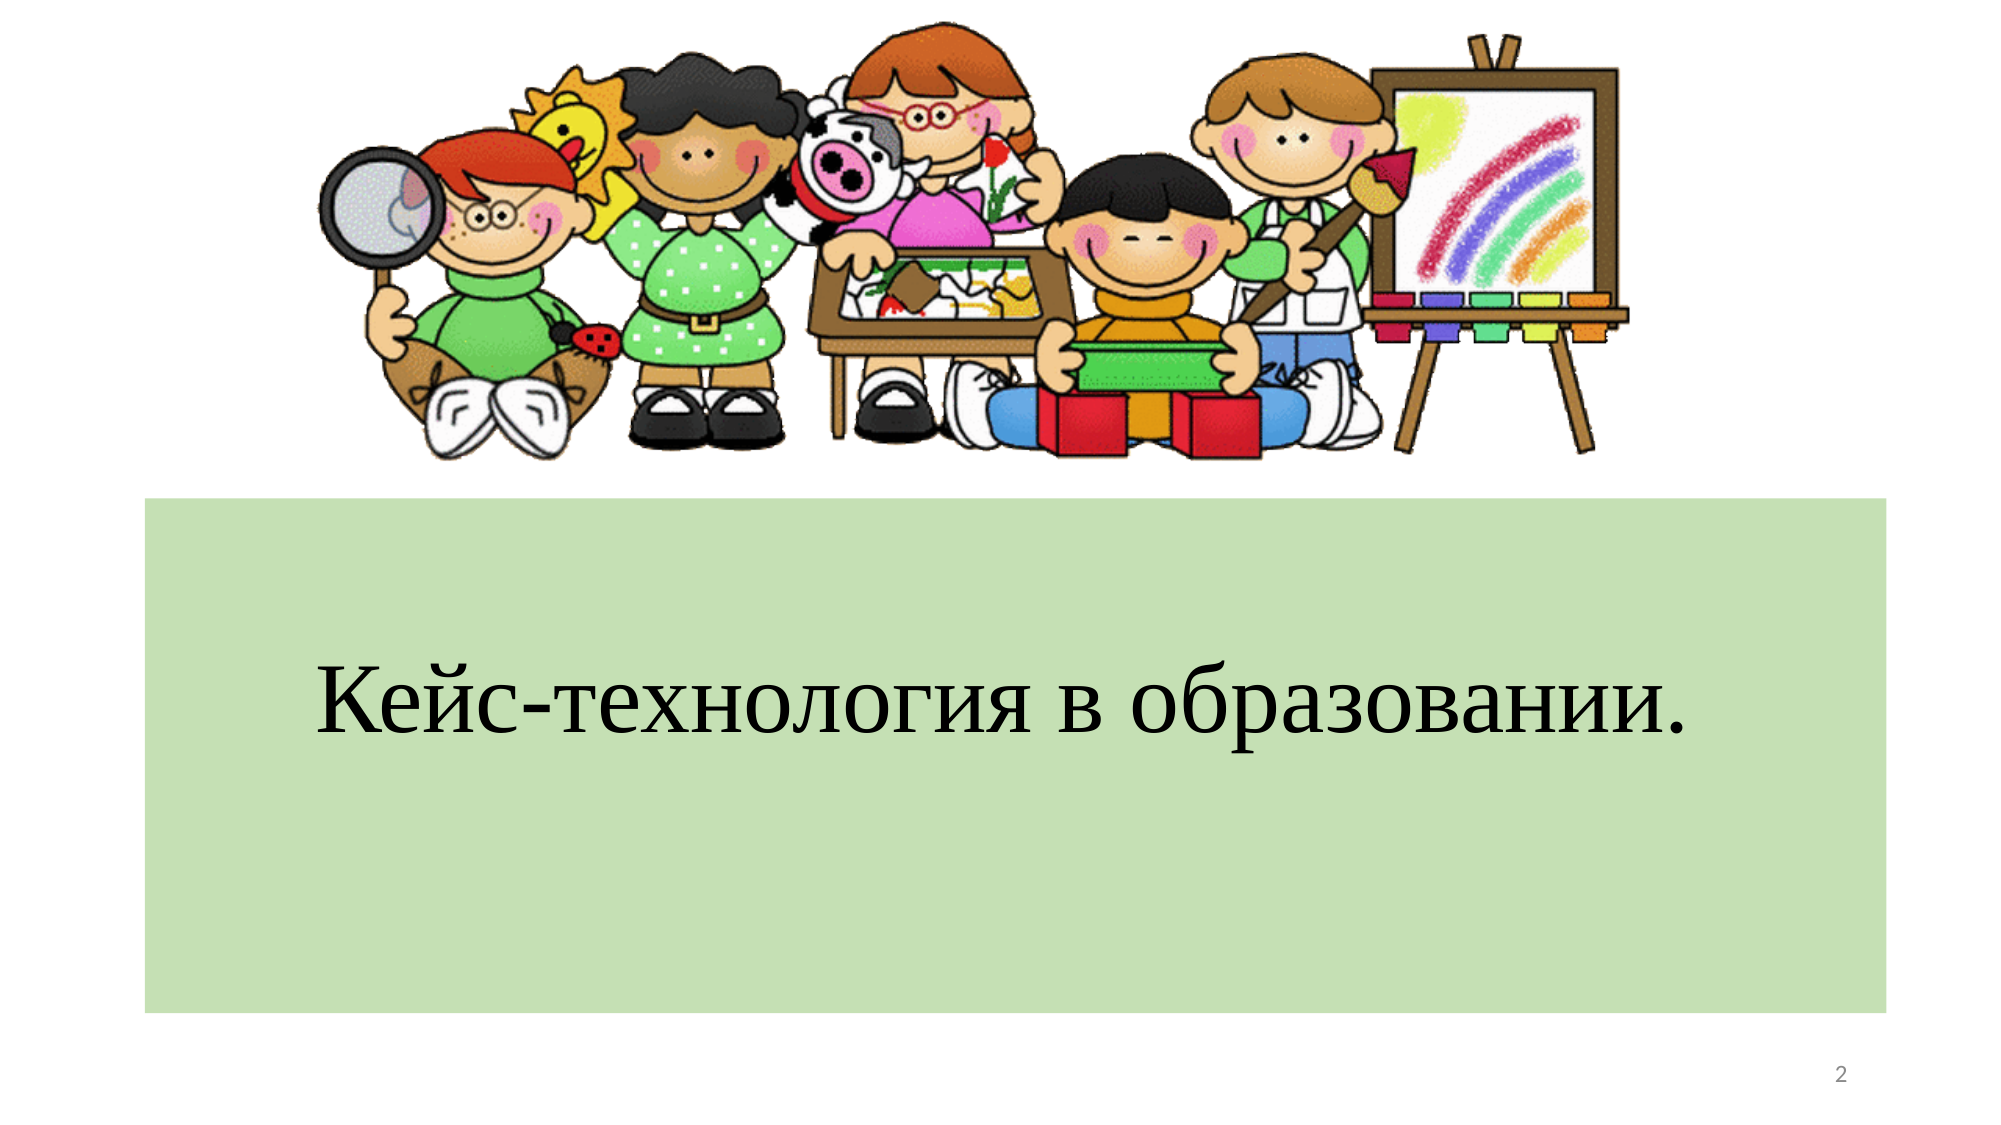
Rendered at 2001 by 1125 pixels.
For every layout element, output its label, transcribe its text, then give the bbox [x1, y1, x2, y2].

slide_number 2 [1412, 1042, 1863, 1103]
picture [315, 20, 1652, 466]
list Кейс-технология в образовании. [144, 498, 1887, 1014]
